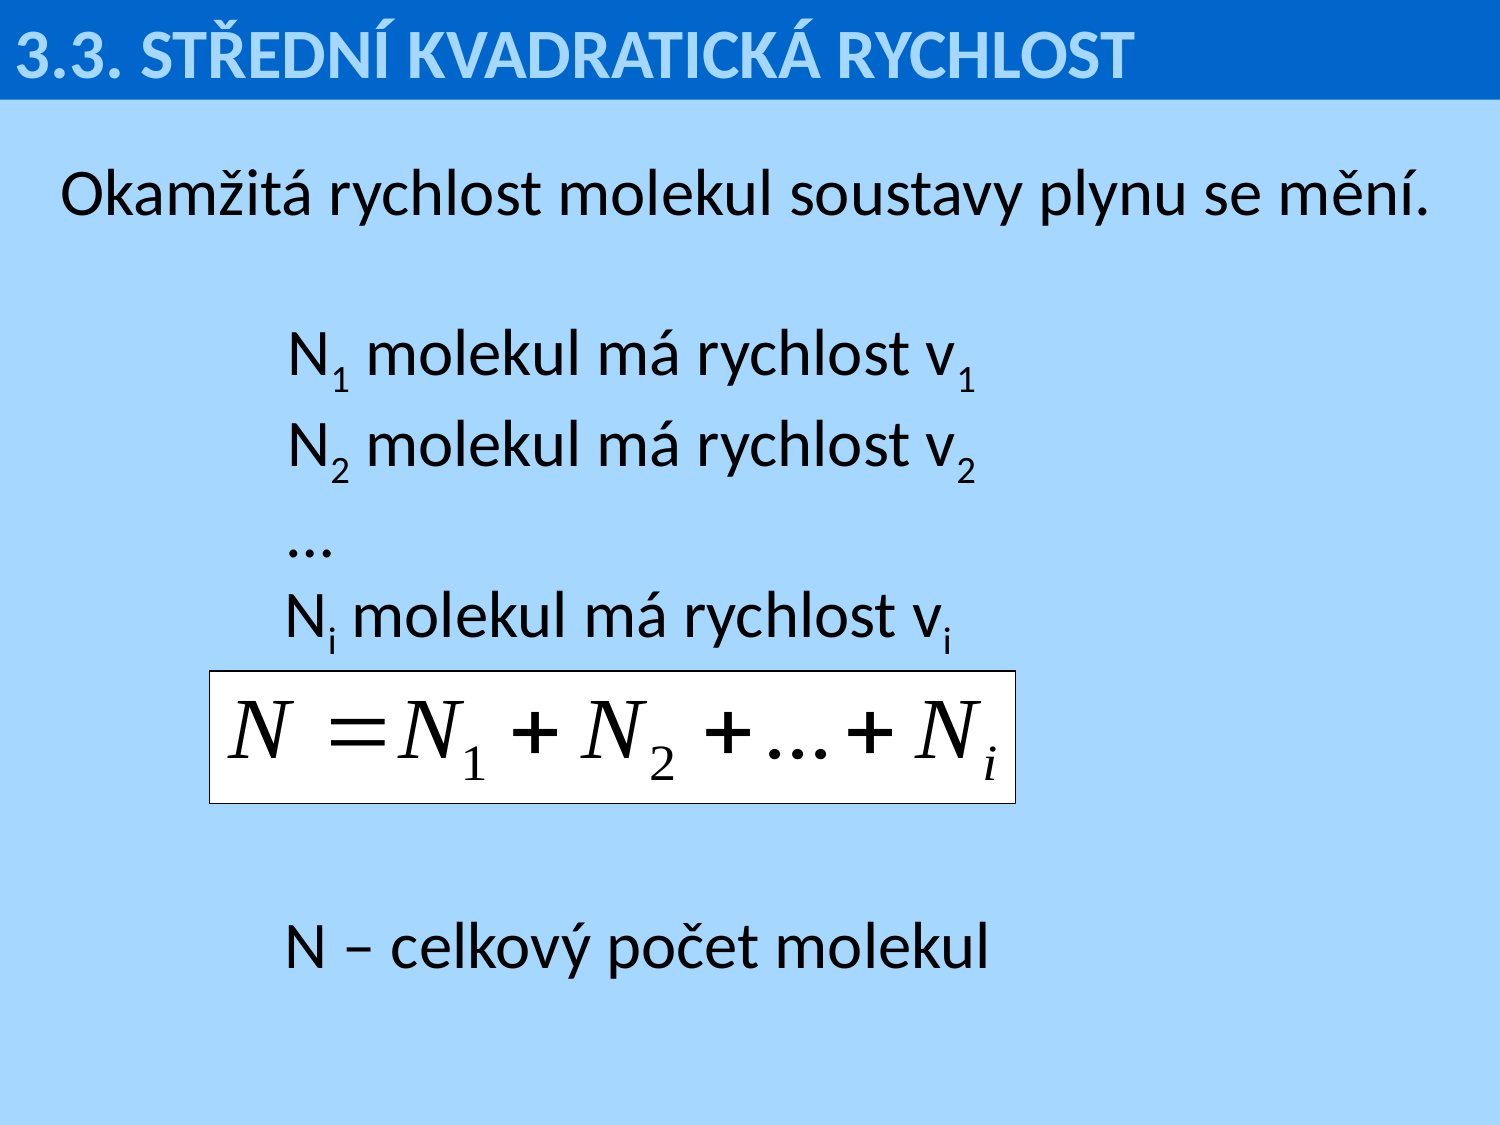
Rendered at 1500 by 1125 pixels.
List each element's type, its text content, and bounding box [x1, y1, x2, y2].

text_box 3.3. STŘEDNÍ KVADRATICKÁ RYCHLOST [0, 0, 1500, 100]
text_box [210, 671, 1016, 803]
text_box Okamžitá rychlost molekul soustavy plynu se mění. N1 molekul má rychlost v1 N2 molekul má rychlost v2 … Ni molekul má rychlost vi N – celkový počet molekul [35, 141, 1458, 1070]
